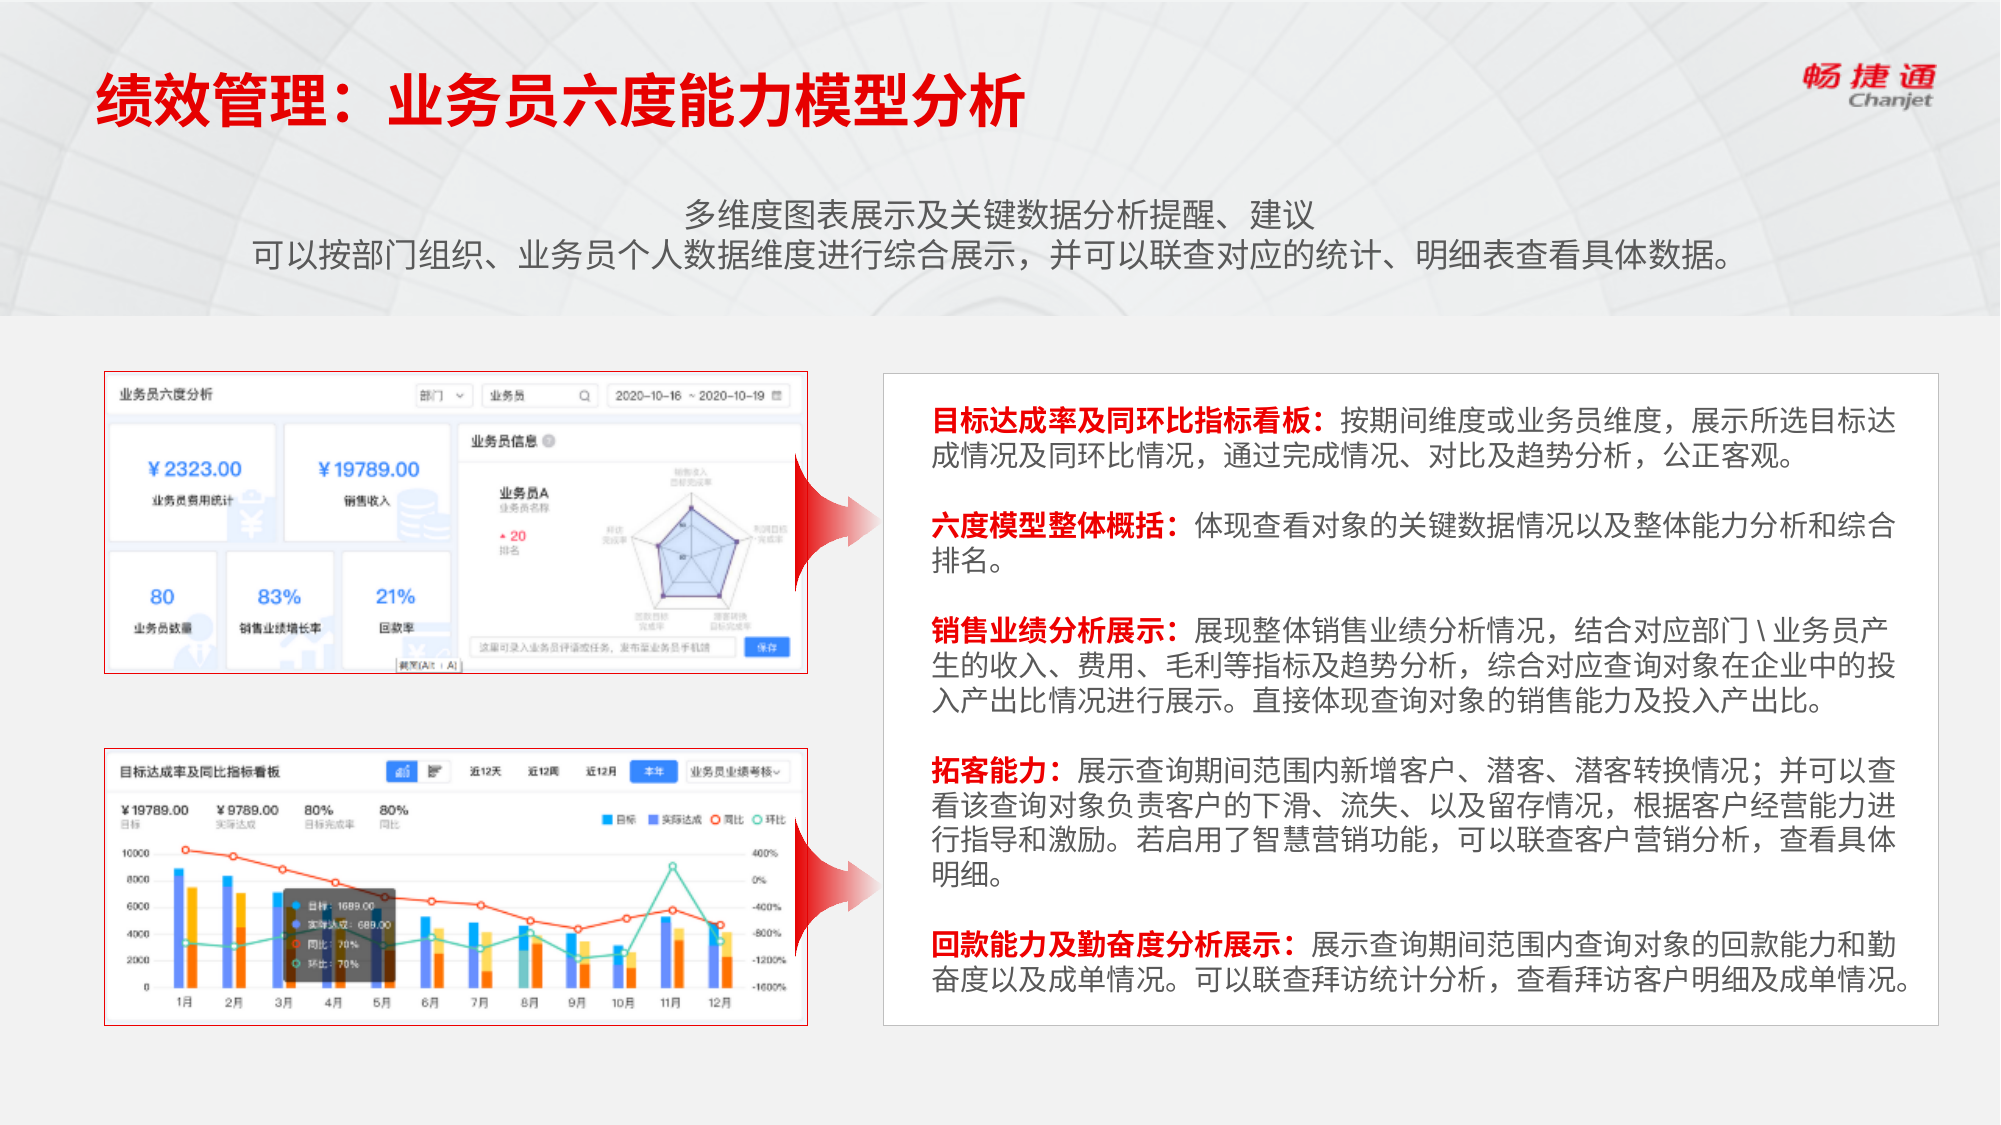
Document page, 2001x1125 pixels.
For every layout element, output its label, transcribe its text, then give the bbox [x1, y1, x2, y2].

picture [104, 748, 808, 1026]
title 绩效管理：业务员六度能力模型分析 [80, 50, 1759, 158]
text_box [808, 479, 886, 561]
picture [1801, 57, 1937, 115]
text_box 多维度图表展示及关键数据分析提醒、建议 可以按部门组织、业务员个人数据维度进行综合展示，并可以联查对应的统计、明细表查看具体数据。 [182, 171, 1818, 298]
text_box [808, 844, 886, 926]
picture [104, 371, 808, 674]
text_box [0, 315, 2000, 1125]
text_box 目标达成率及同环比指标看板：按期间维度或业务员维度，展示所选目标达成情况及同环比情况，通过完成情况、对比及趋势分析，公正客观。 六度模型整体概括：体现查看对象的关键数据情况以及整体能力分析和综合排名。 销售业绩分析展示：展现整体销售业绩分析情况，结合对应部门\业务员产生的收入、费用、毛利等指标及趋势分析，综合对应查询对象在企业中的投入产出比情况进行展示。直接体现查询对象的销售能力及投入产出比。 拓客能力：展示查询期间范围内新增客户、潜客、潜客转换情况；并可以查看该查询对象负责客户的下滑、流失、以及留存情况，根据客户经营能力进行指导和激励。若启用了智慧营销功能，可以联查客户营销分析，查看具体明细。 回款能力及勤奋度分析展示：展示查询期间范围内查询对象的回款能力和勤奋度以及成单情况。可以联查拜访统计分析，查看拜访客户明细及成单情况。 [883, 373, 1939, 1026]
